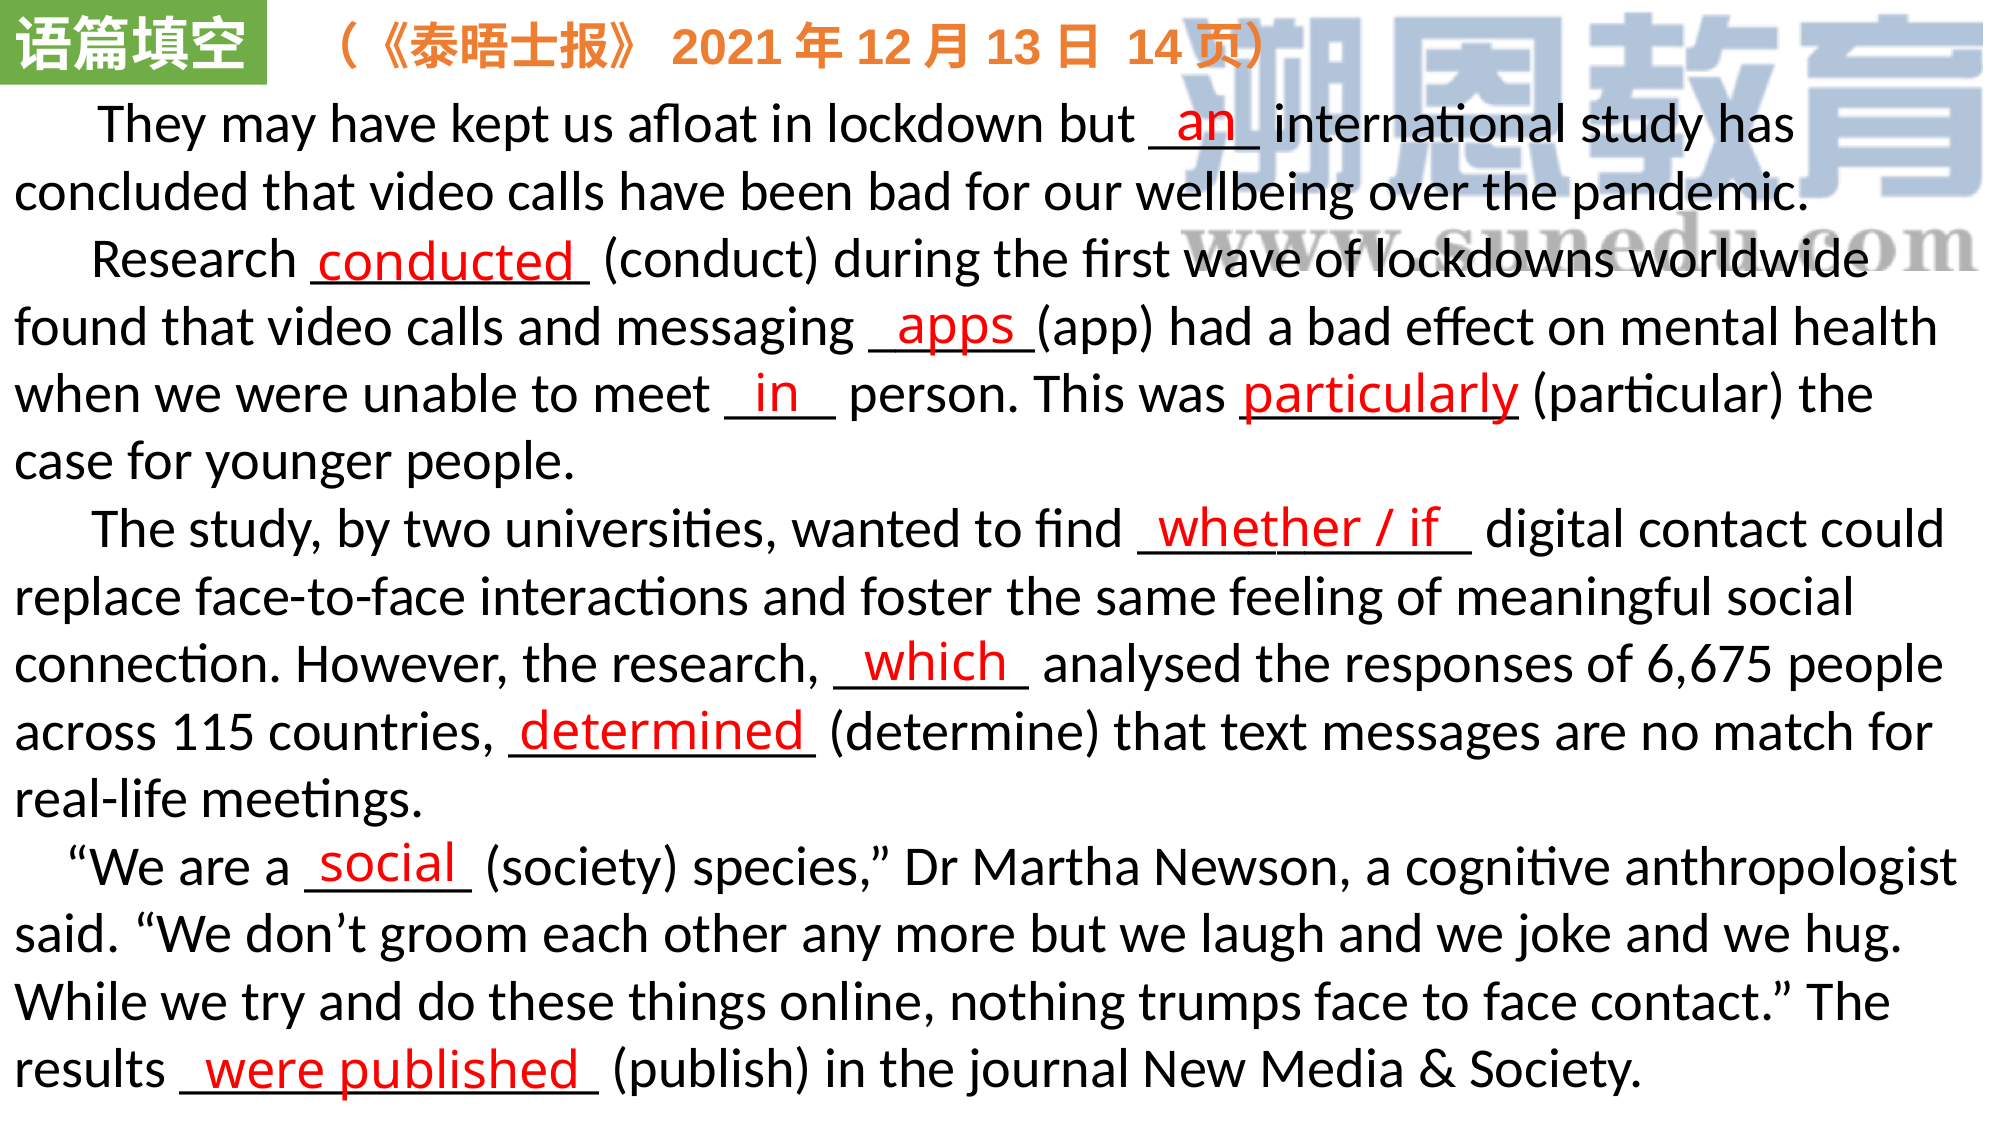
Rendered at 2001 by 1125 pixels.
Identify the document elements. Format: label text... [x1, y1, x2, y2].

text_box [1318, 35, 1677, 123]
text_box apps [882, 283, 1033, 361]
text_box were published [191, 1020, 654, 1108]
text_box social [304, 821, 497, 900]
text_box conducted [302, 212, 623, 301]
text_box 语篇填空 [0, 0, 267, 85]
text_box （《泰晤士报》2021年12月13日 14页） [294, 7, 1822, 82]
text_box in [739, 352, 836, 430]
text_box They may have kept us afloat in lockdown but ____ international study has concluded that video calls have been bad for our wellbeing over the pandemic. Research __________ (conduct) during the first wave of lockdowns worldwide found that video calls and messaging ______(app) had a bad effect on mental health when we were unable to meet ____ person. This was __________ (particular) the case for younger people. The study, by two universities, wanted to find ____________ digital contact could replace face-to-face interactions and foster the same feeling of meaningful social connection. However, the research, _______ analysed the responses of 6,675 people across 115 countries, ___________ (determine) that text messages are no match for real-life meetings. “We are a ______ (society) species,” Dr Martha Newson, a cognitive anthropologist said. “We don’t groom each other any more but we laugh and we joke and we hug. While we try and do these things online, nothing trumps face to face contact.” The results _______________ (publish) in the journal New Media & Society. [0, 78, 1980, 1125]
text_box determined [505, 681, 829, 769]
picture [1822, 10, 1983, 271]
text_box particularly [1227, 344, 1545, 432]
text_box which [850, 612, 1052, 701]
text_box an [1161, 73, 1281, 161]
text_box whether / if [1143, 478, 1497, 567]
